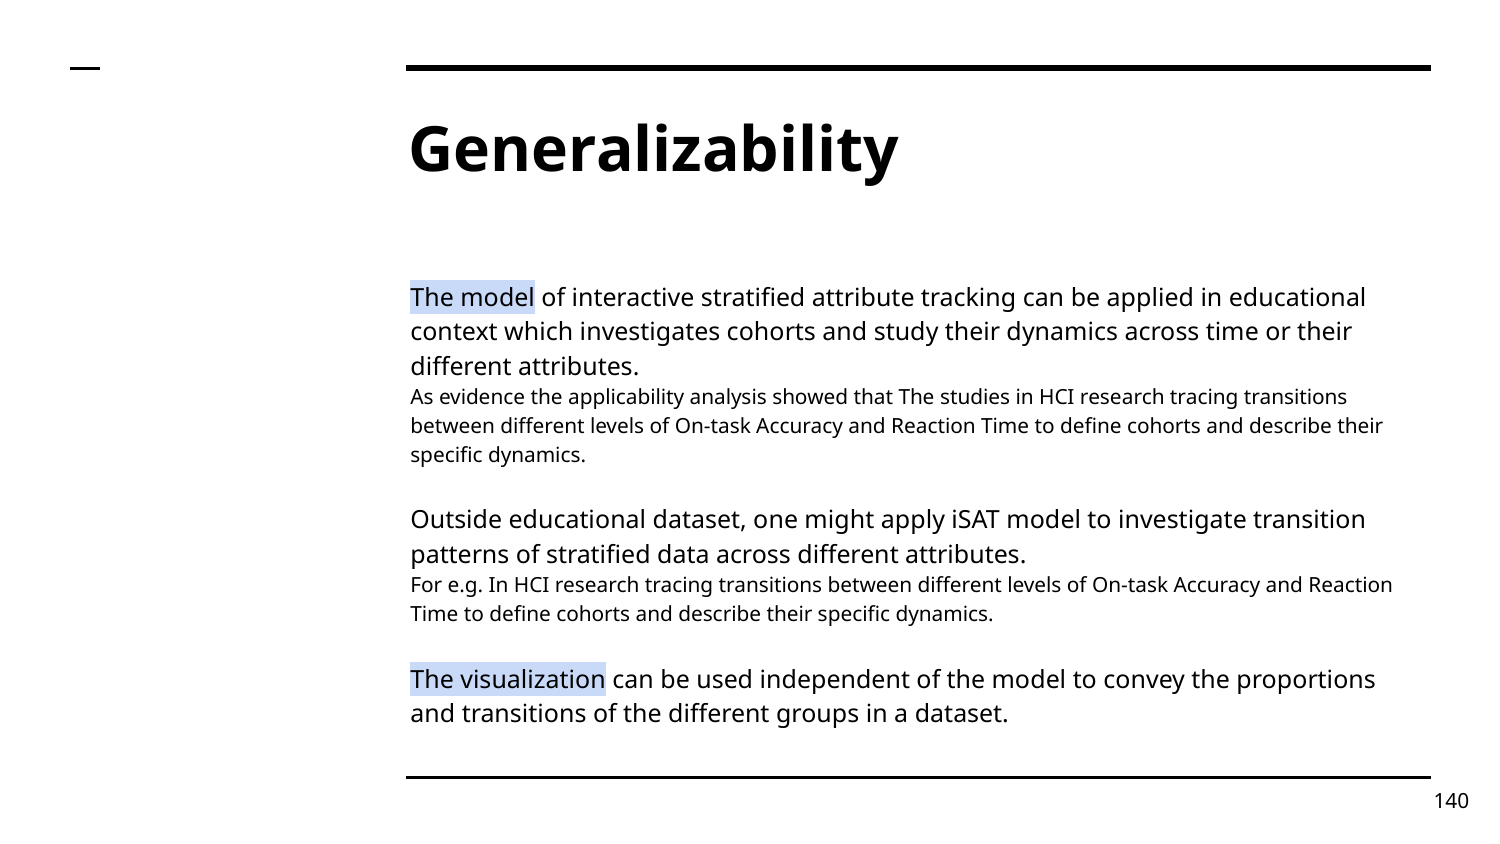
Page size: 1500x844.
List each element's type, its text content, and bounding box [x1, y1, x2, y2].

title Generalizability [393, 94, 1431, 199]
list The model of interactive stratified attribute tracking can be applied in educational context which investigates cohorts and study their dynamics across time or their different attributes. As evidence the applicability analysis showed that The studies in HCI research tracing transitions between different levels of On-task Accuracy and Reaction Time to define cohorts and describe their specific dynamics. Outside educational dataset, one might apply iSAT model to investigate transition patterns of stratified data across different attributes. For e.g. In HCI research tracing transitions between different levels of On-task Accuracy and Reaction Time to define cohorts and describe their specific dynamics. The visualization can be used independent of the model to convey the proportions and transitions of the different groups in a dataset. [395, 261, 1433, 755]
slide_number ‹#› [1394, 769, 1484, 834]
